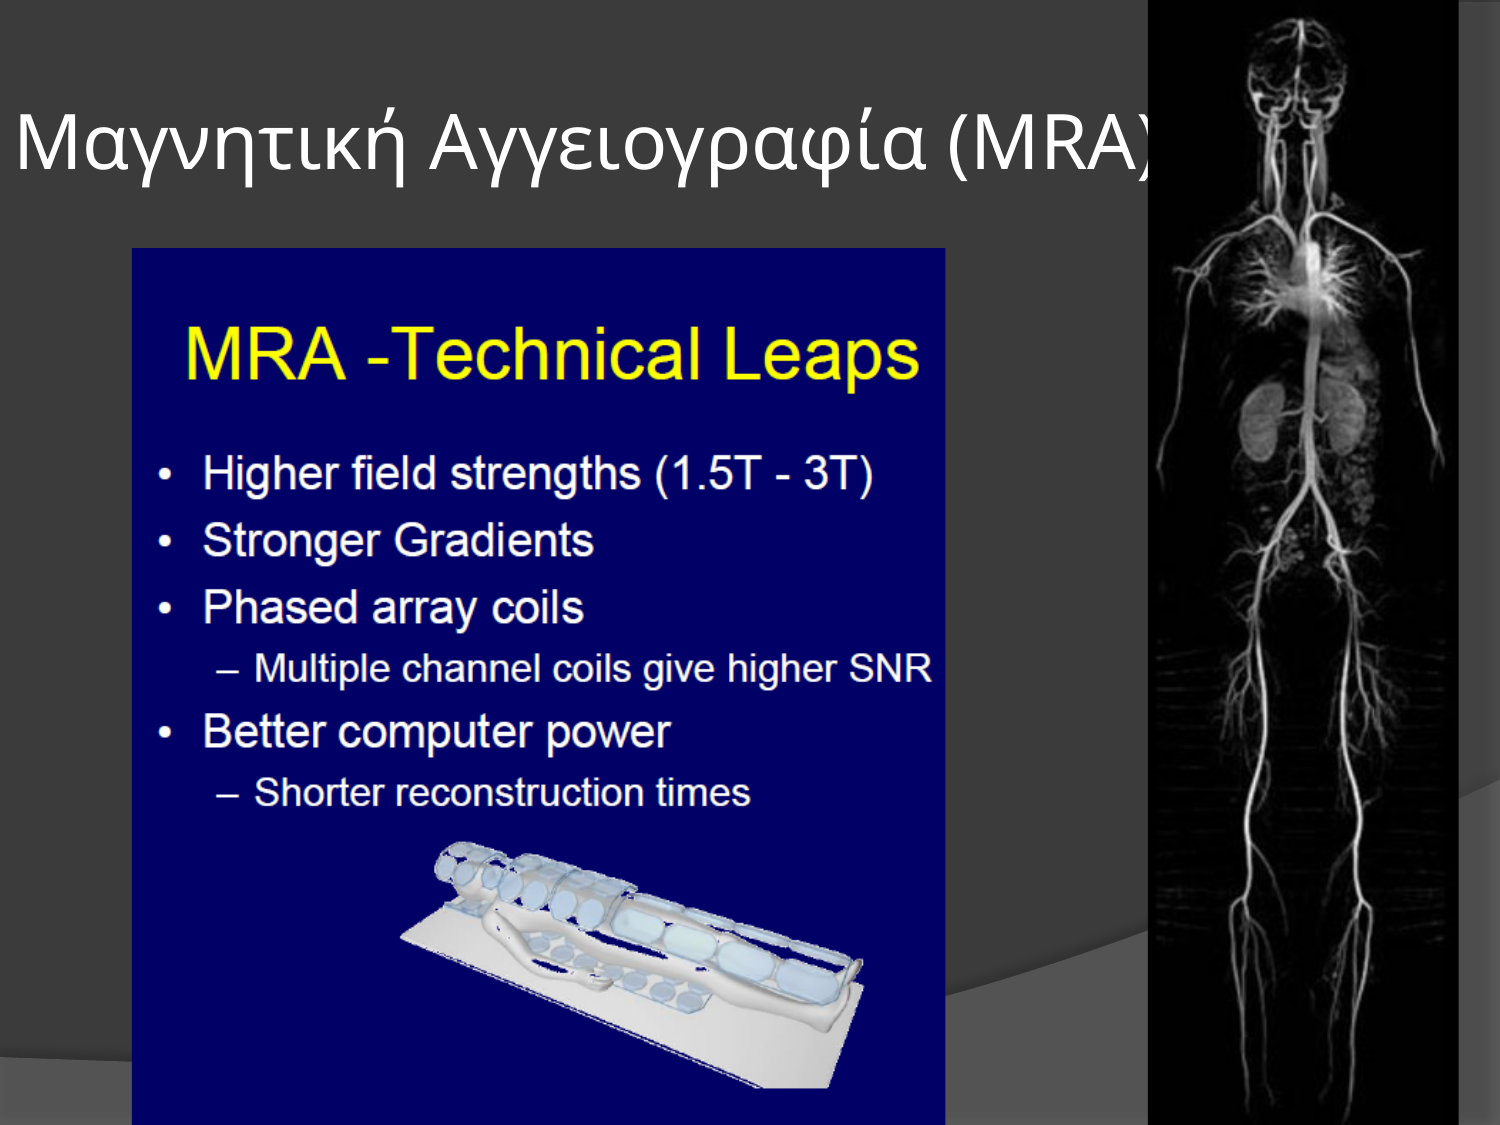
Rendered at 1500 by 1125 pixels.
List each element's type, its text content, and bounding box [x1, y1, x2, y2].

picture [1147, 0, 1459, 1125]
picture [131, 247, 946, 1125]
title Μαγνητική Αγγειογραφία (MRA) [5, 45, 1139, 233]
